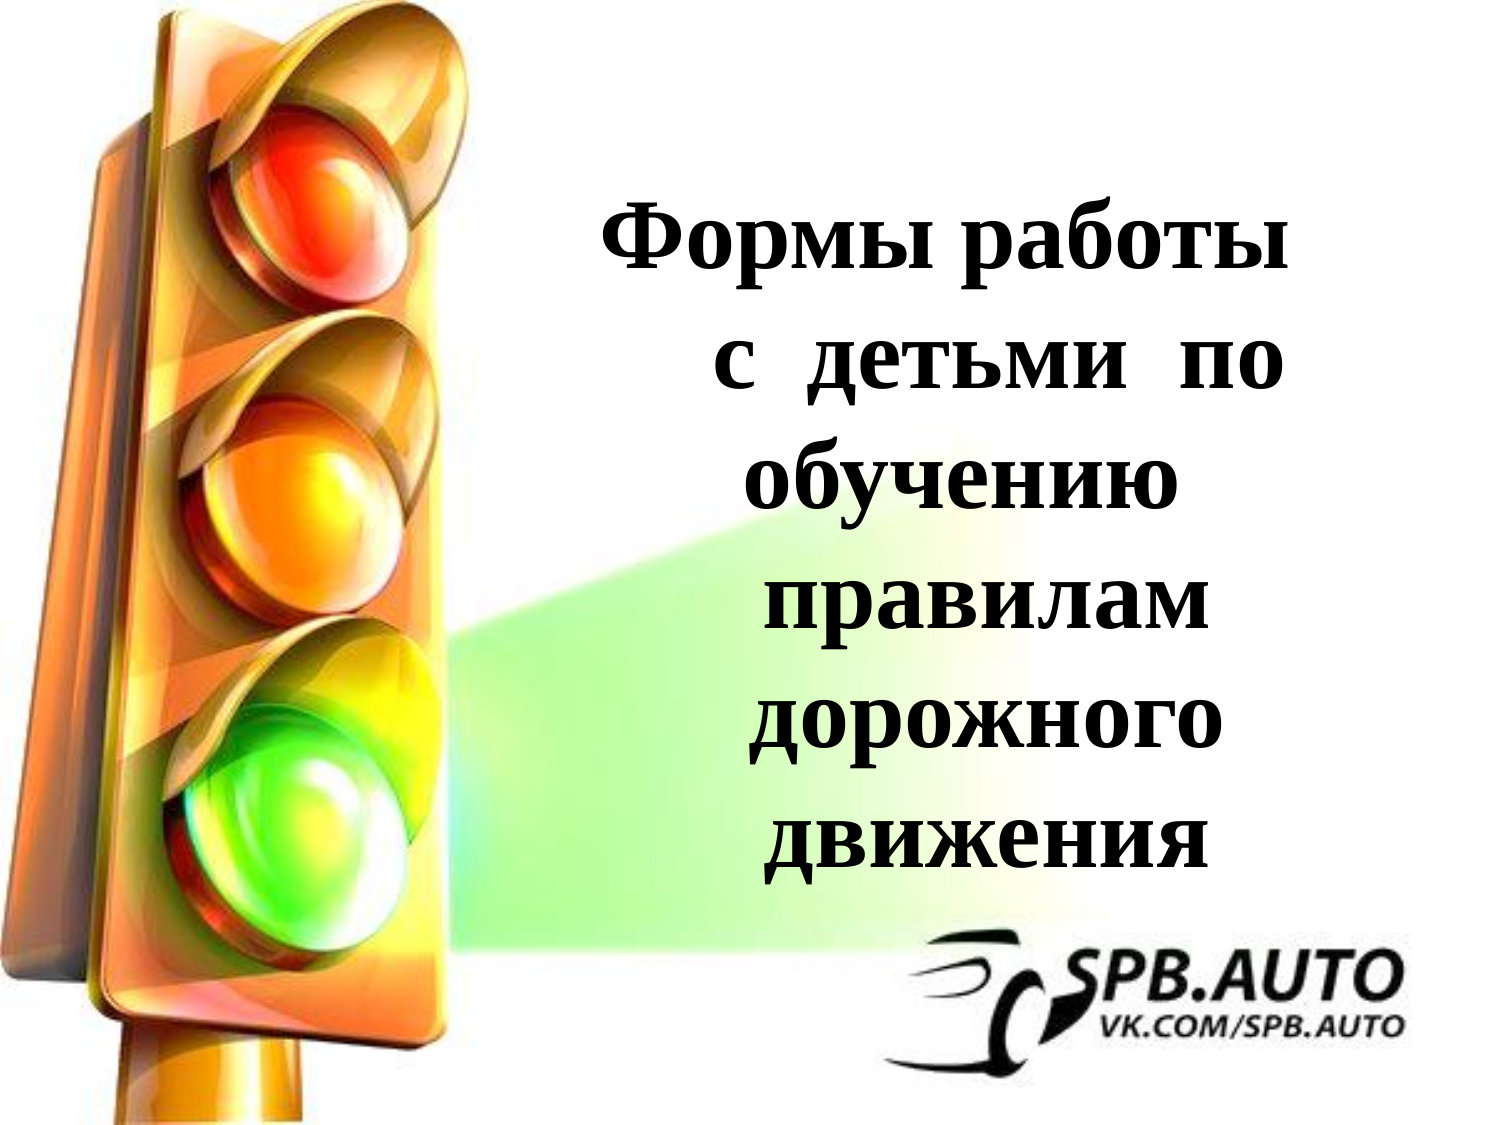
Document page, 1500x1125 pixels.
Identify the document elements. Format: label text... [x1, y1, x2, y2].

text_box Формы работы с детьми по обучению правилам дорожного движения [454, 160, 1436, 896]
picture [0, 0, 1500, 1125]
